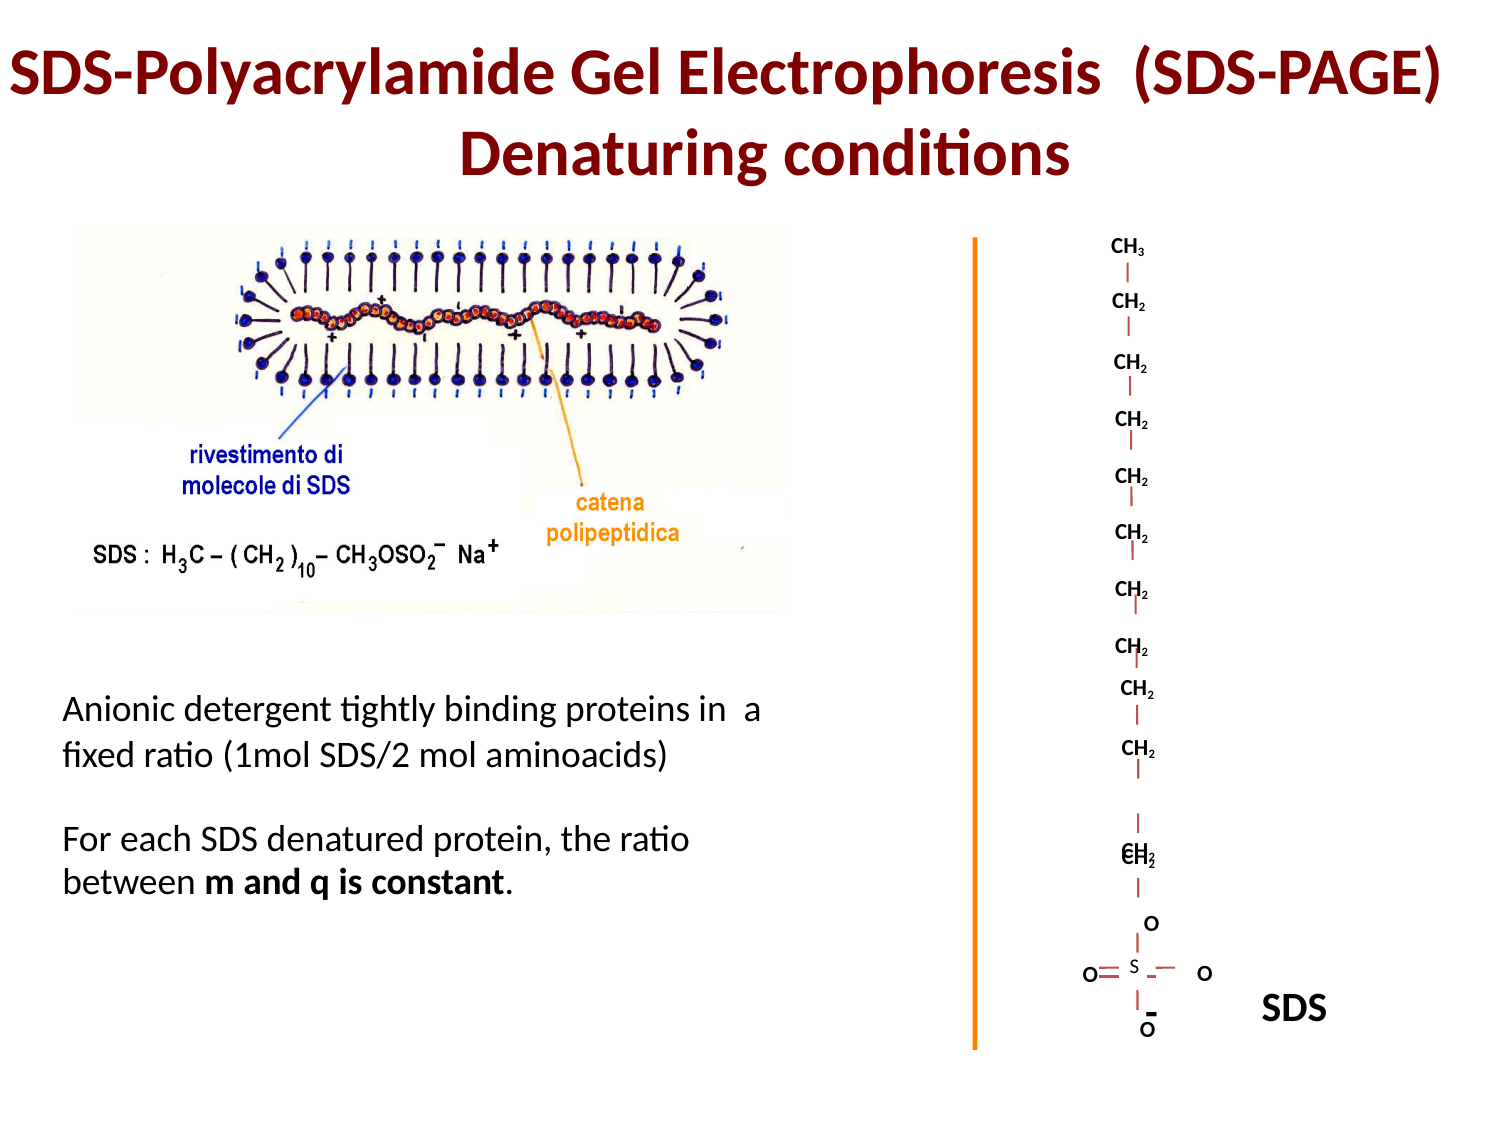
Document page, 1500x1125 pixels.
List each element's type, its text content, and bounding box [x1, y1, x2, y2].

text_box CH3 CH2 CH2 CH2 CH2 CH2 CH2 CH2 [1100, 228, 1164, 659]
text_box O [1185, 962, 1213, 986]
text_box O [1127, 1018, 1156, 1042]
text_box O [1070, 963, 1099, 987]
title SDS-Polyacrylamide Gel Electrophoresis (SDS-PAGE) Denaturing conditions [0, 26, 1500, 216]
text_box O [1131, 912, 1160, 936]
picture [74, 226, 788, 613]
text_box Anionic detergent tightly binding proteins in a fixed ratio (1mol SDS/2 mol aminoacids) For each SDS denatured protein, the ratio between m and q is constant. [60, 681, 839, 903]
text_box S [1099, 950, 1177, 978]
text_box SDS [1259, 978, 1330, 1031]
text_box CH2 CH2 CH2 [1114, 670, 1163, 871]
text_box - [1144, 983, 1158, 1036]
